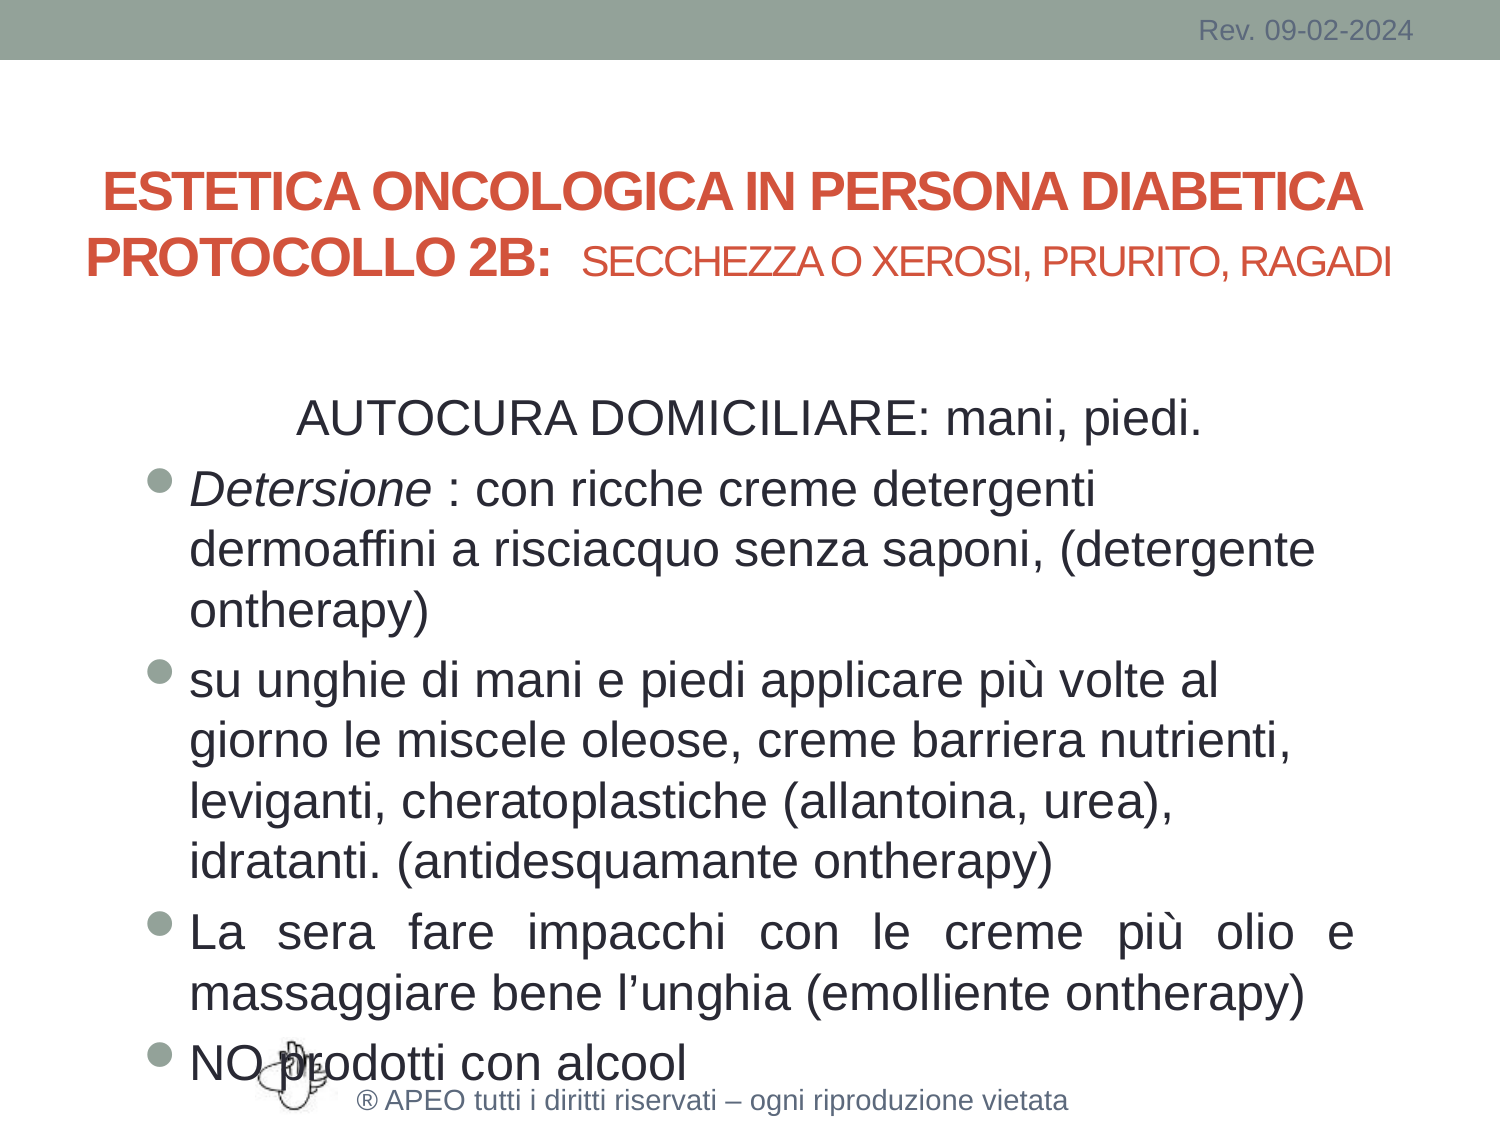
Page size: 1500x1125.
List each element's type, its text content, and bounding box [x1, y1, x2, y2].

list AUTOCURA DOMICILIARE: mani, piedi. Detersione : con ricche creme detergenti dermoaffini a risciacquo senza saponi, (detergente ontherapy) su unghie di mani e piedi applicare più volte al giorno le miscele oleose, creme barriera nutrienti, leviganti, cheratoplastiche (allantoina, urea), idratanti. (antidesquamante ontherapy) La sera fare impacchi con le creme più olio e massaggiare bene l’unghia (emolliente ontherapy) NO prodotti con alcool [129, 302, 1371, 1103]
picture [255, 1103, 338, 1115]
title ESTETICA ONCOLOGICA IN PERSONA DIABETICA PROTOCOLLO 2B: SECCHEZZA O XEROSI, PRURITO, RAGADI [64, 140, 1415, 303]
